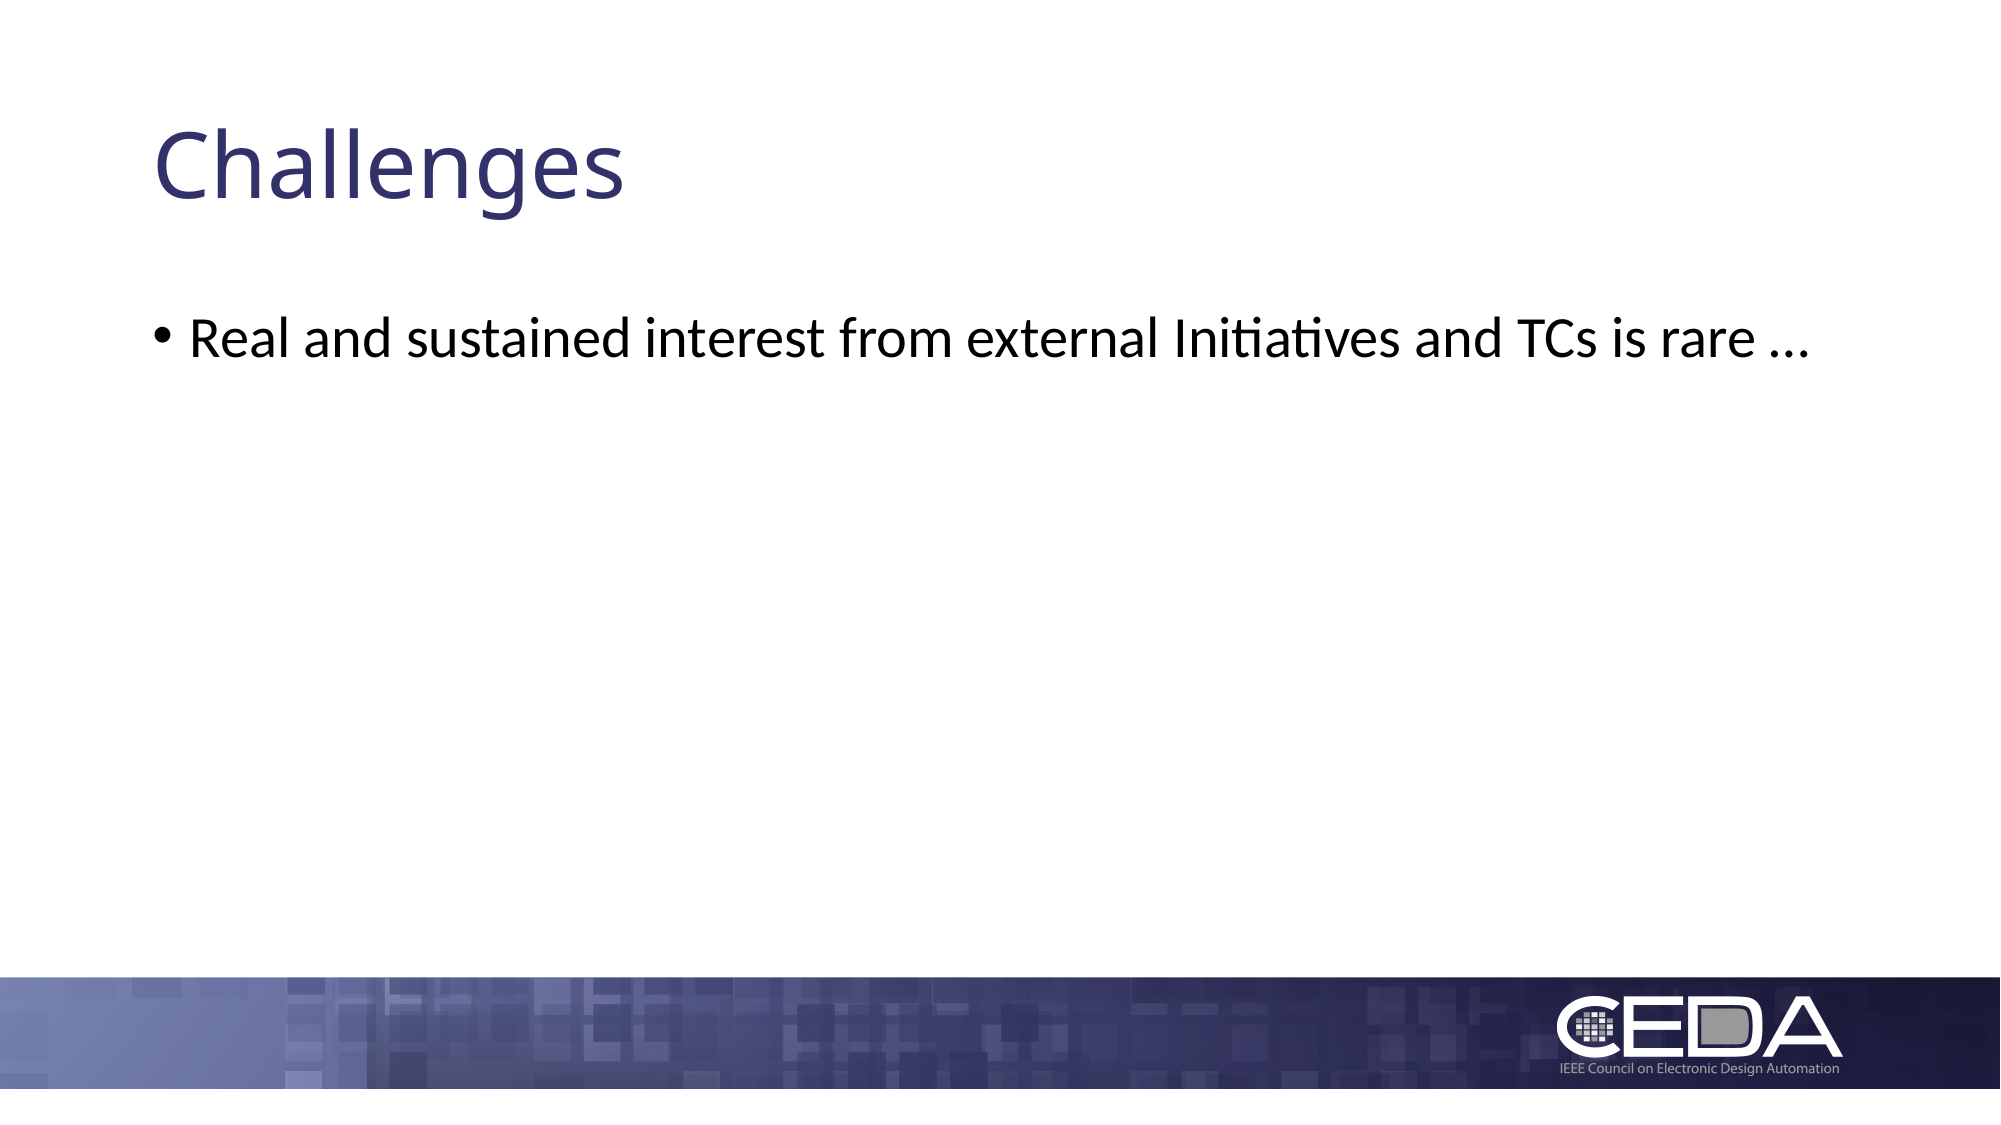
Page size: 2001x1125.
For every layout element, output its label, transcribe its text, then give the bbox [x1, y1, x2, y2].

list Real and sustained interest from external Initiatives and TCs is rare … [137, 299, 1863, 966]
title Challenges [137, 59, 1863, 278]
picture [0, 0, 2000, 1125]
